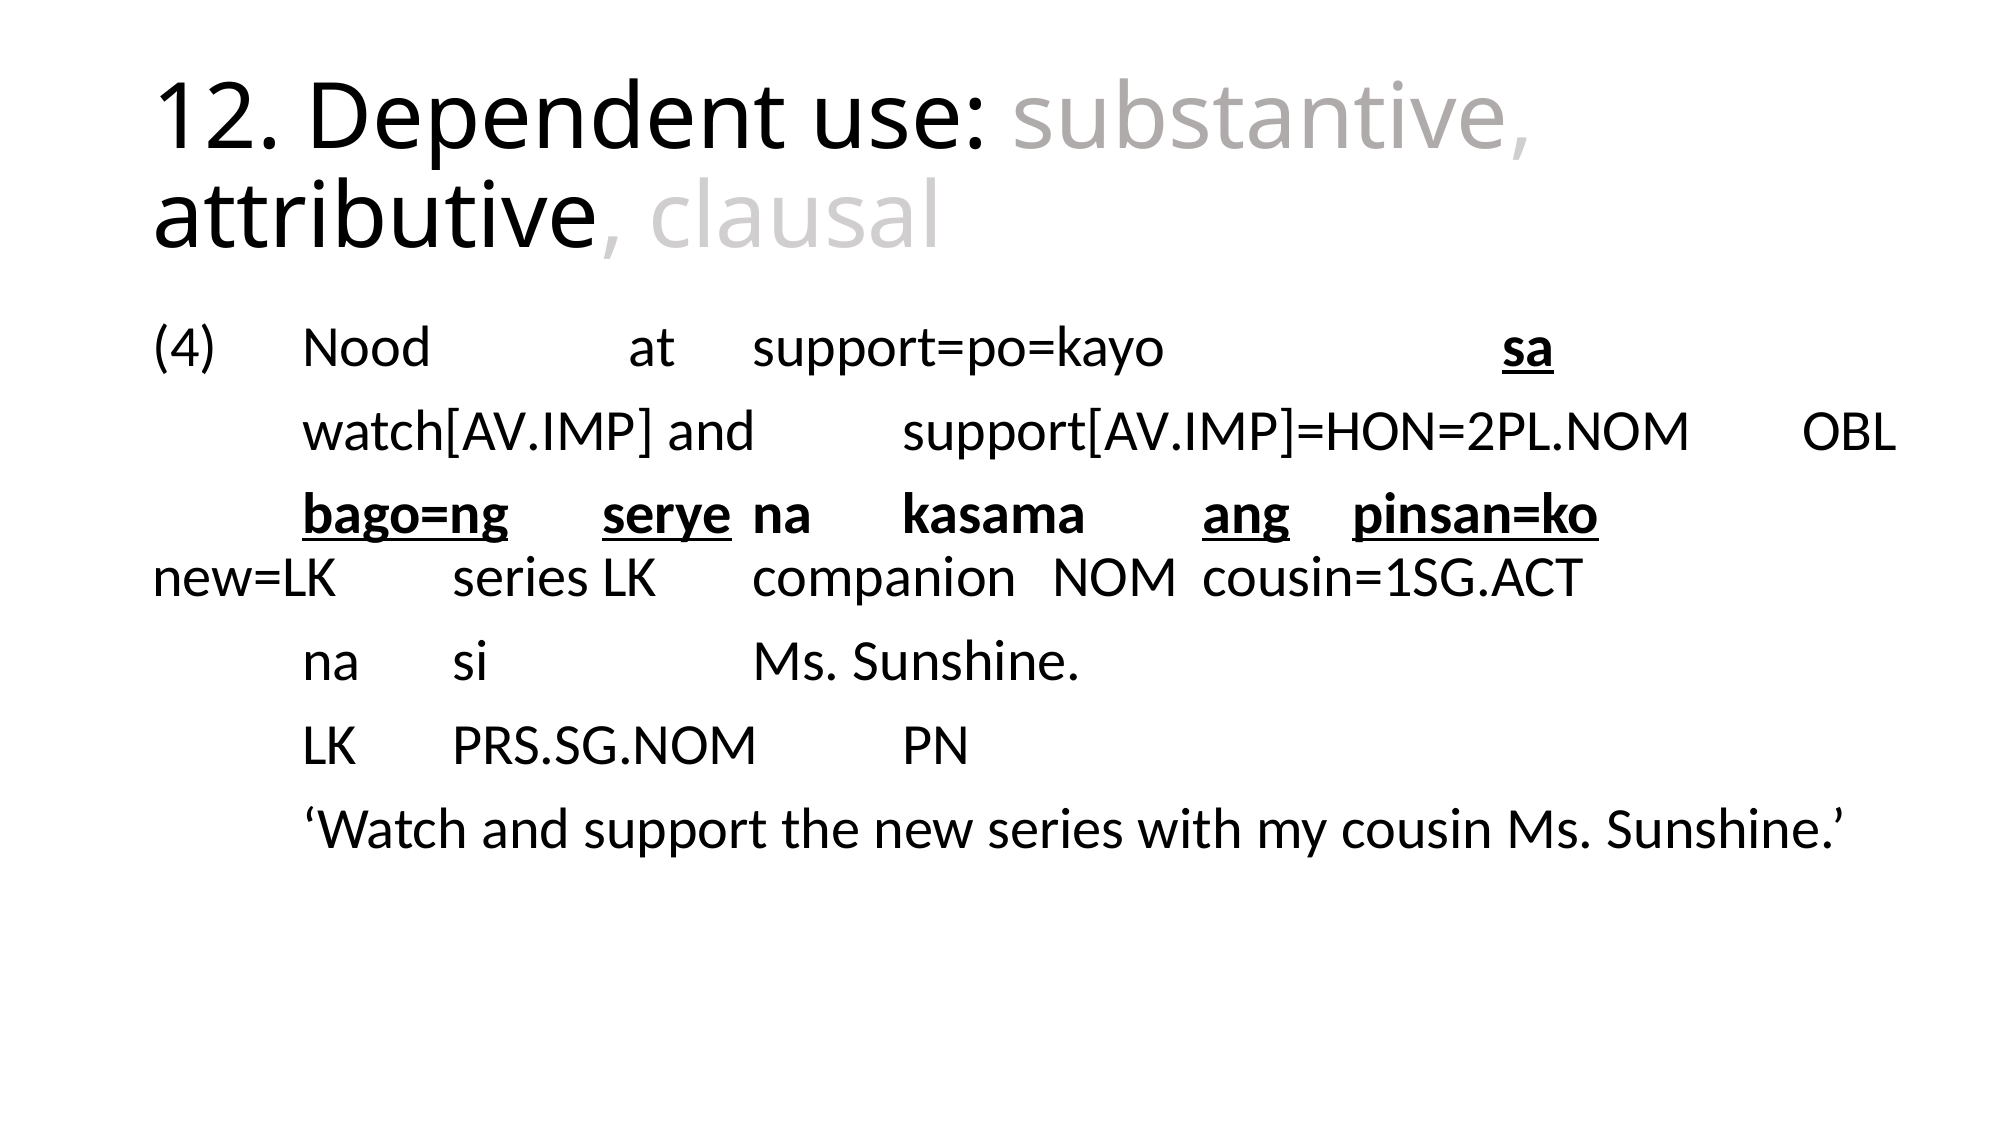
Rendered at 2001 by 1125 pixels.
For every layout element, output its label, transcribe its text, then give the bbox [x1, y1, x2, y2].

list (4) Nood at support=po=kayo sa watch[av.imp] and support[av.imp]=hon=2pl.nom obl bago=ng serye na kasama ang pinsan=ko new=lk series lk companion nom cousin=1sg.act na si Ms. Sunshine. lk prs.sg.nom pn ‘Watch and support the new series with my cousin Ms. Sunshine.’ [137, 308, 1961, 1048]
title 12. Dependent use: substantive, attributive, clausal [137, 59, 1863, 278]
